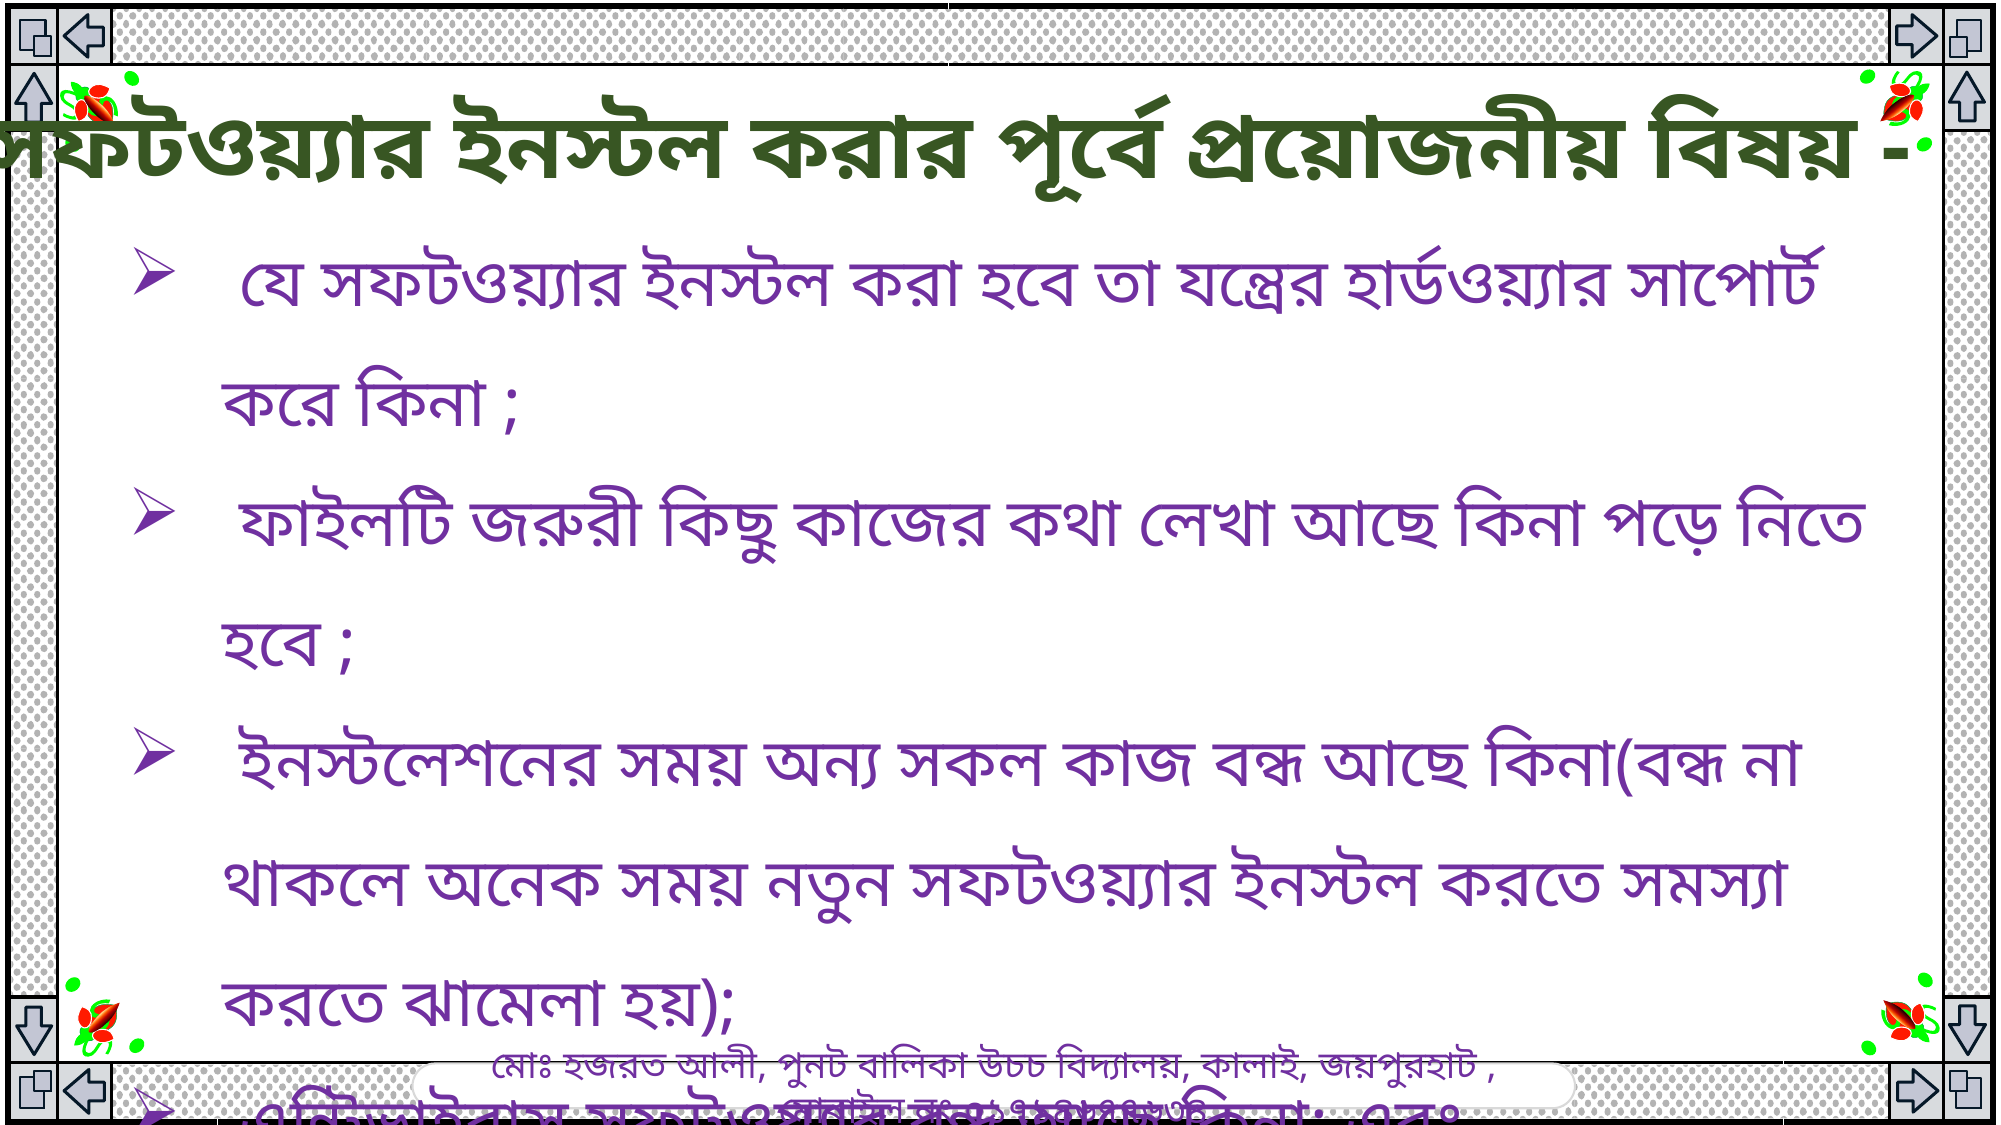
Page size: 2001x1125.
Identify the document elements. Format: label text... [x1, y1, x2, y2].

text_box সফটওয়্যার ইনস্টল করার পূর্বে প্রয়োজনীয় বিষয় - [0, 79, 1927, 205]
text_box যে সফটওয়্যার ইনস্টল করা হবে তা যন্ত্রের হার্ডওয়্যার সাপোর্ট করে কিনা ; ফাইলটি জরুরী কিছু কাজের কথা লেখা আছে কিনা পড়ে নিতে হবে ; ইনস্টলেশনের সময় অন্য সকল কাজ বন্ধ আছে কিনা(বন্ধ না থাকলে অনেক সময় নতুন সফটওয়্যার ইনস্টল করতে সমস্যা করতে ঝামেলা হয়); এন্টিভাইরাস সফটওয়্যার বন্ধ আছে কিনা; এবং অপারেটিং সিস্টেম এডমিনিস্ট্রেটরের অনুমতি আছে কিনা (বিশেষ কোনো যন্ত্র ছাড়া প্রায় সব যন্ত্রেরই এ অনুমোদন দেওয়া থাকে )। [114, 192, 1912, 1125]
